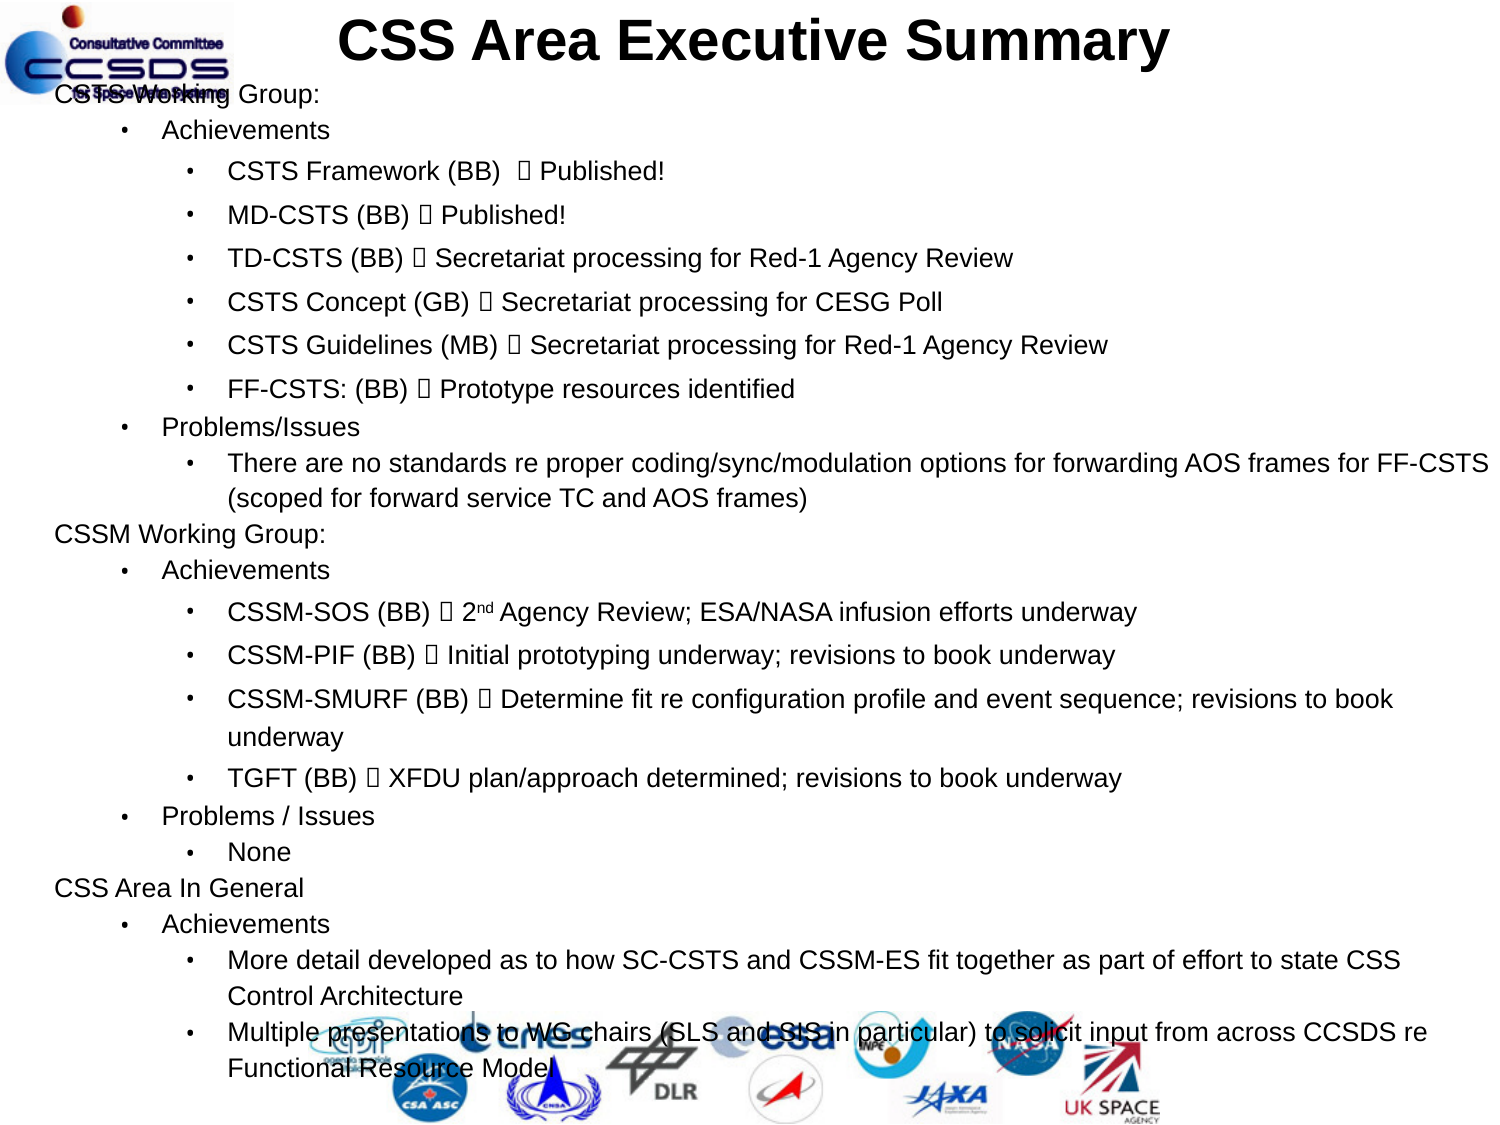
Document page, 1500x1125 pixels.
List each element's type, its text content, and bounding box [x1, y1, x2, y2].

picture [0, 2, 145, 105]
text_box CSTS Working Group: Achievements CSTS Framework (BB)  Published! MD-CSTS (BB)  Published! TD-CSTS (BB)  Secretariat processing for Red-1 Agency Review CSTS Concept (GB)  Secretariat processing for CESG Poll CSTS Guidelines (MB)  Secretariat processing for Red-1 Agency Review FF-CSTS: (BB)  Prototype resources identified Problems/Issues There are no standards re proper coding/sync/modulation options for forwarding AOS frames for FF-CSTS (scoped for forward service TC and AOS frames) CSSM Working Group: Achievements CSSM-SOS (BB)  2nd Agency Review; ESA/NASA infusion efforts underway CSSM-PIF (BB)  Initial prototyping underway; revisions to book underway CSSM-SMURF (BB)  Determine fit re configuration profile and event sequence; revisions to book underway TGFT (BB)  XFDU plan/approach determined; revisions to book underway Problems / Issues None CSS Area In General Achievements More detail developed as to how SC-CSTS and CSSM-ES fit together as part of effort to state CSS Control Architecture Multiple presentations to WG chairs (SLS and SIS in particular) to solicit input from across CCSDS re Functional Resource Model [45, 64, 1500, 1107]
text_box CSS Area Executive Summary [145, 1, 1305, 90]
picture [308, 1107, 1160, 1124]
